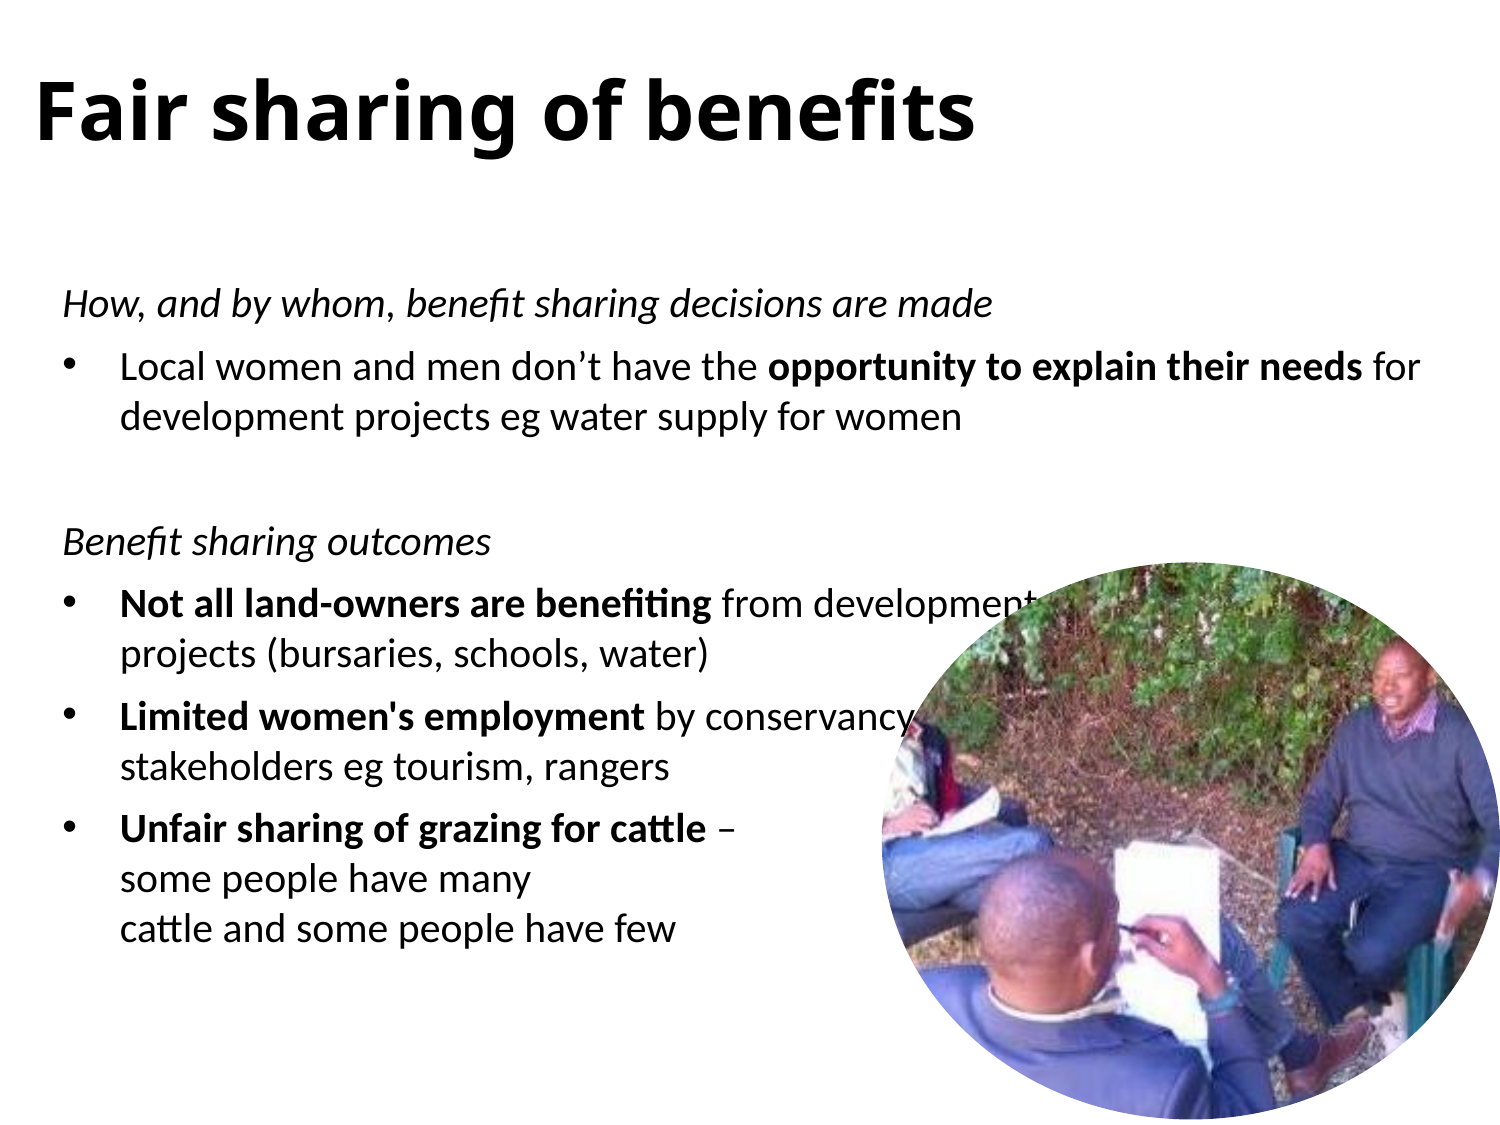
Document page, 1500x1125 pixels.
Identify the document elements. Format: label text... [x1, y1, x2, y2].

text_box How, and by whom, benefit sharing decisions are made Local women and men don’t have the opportunity to explain their needs for development projects eg water supply for women Benefit sharing outcomes Not all land-owners are benefiting from development projects (bursaries, schools, water) Limited women's employment by conservancy stakeholders eg tourism, rangers Unfair sharing of grazing for cattle – some people have many cattle and some people have few [47, 268, 1453, 1125]
picture [881, 562, 1500, 1120]
text_box Fair sharing of benefits [18, 5, 1482, 223]
